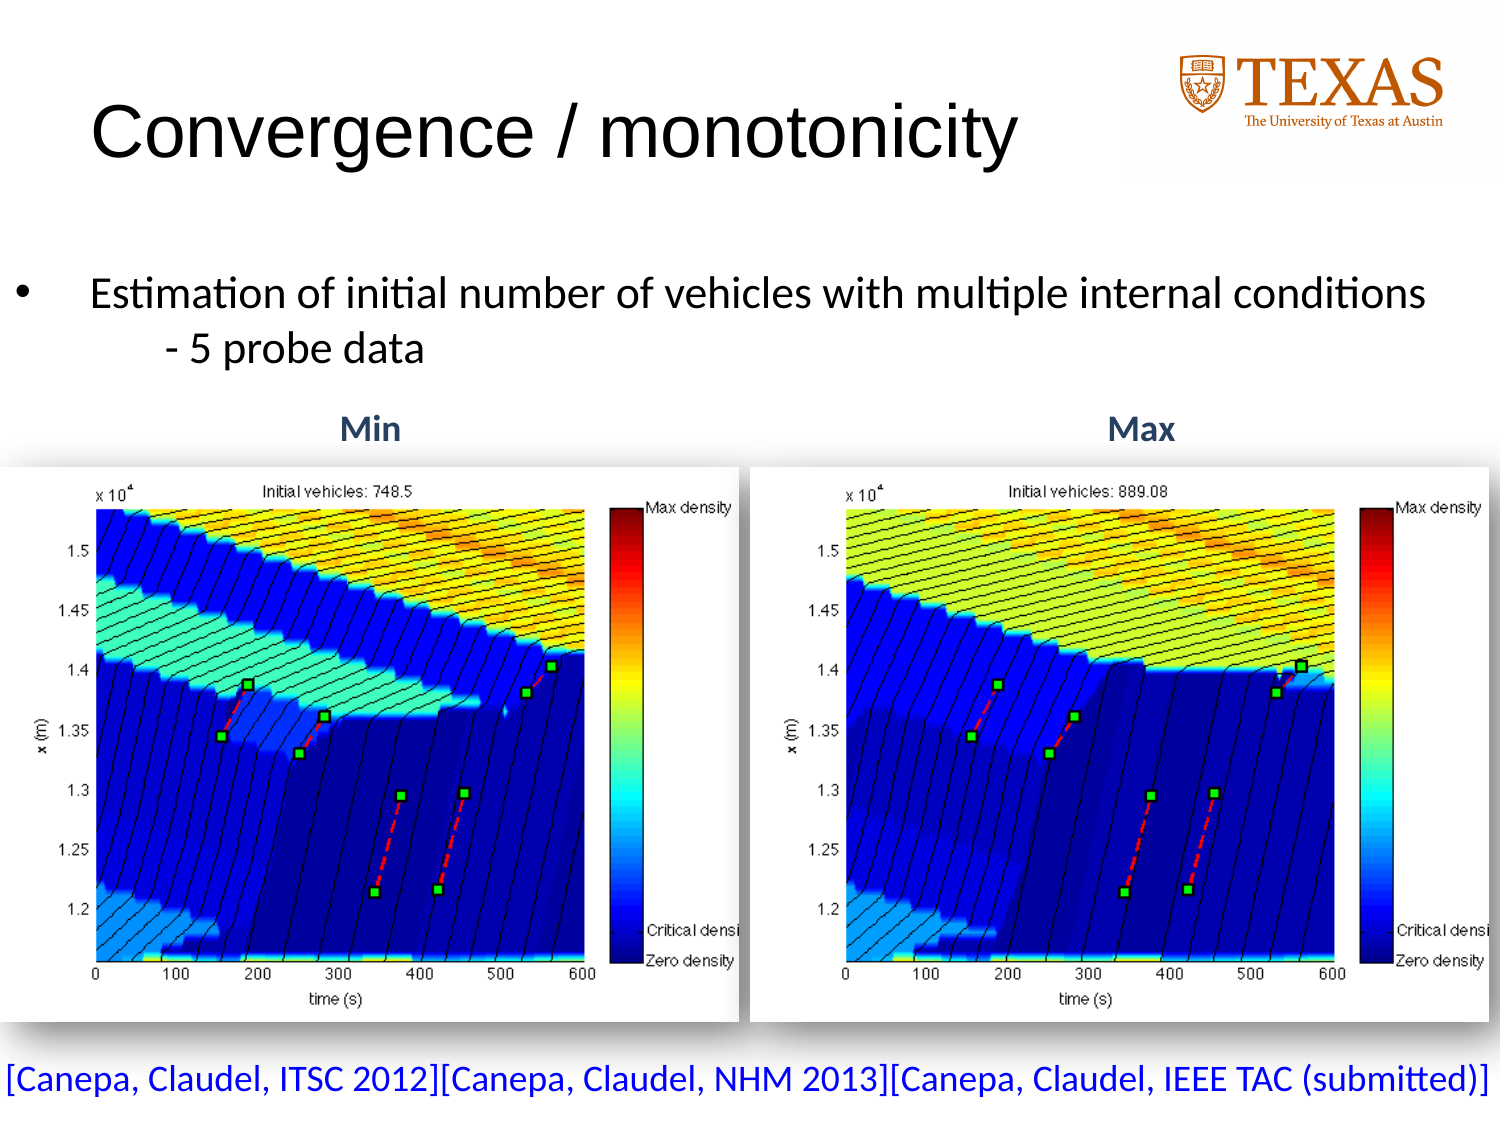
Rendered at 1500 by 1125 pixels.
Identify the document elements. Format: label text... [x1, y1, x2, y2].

picture [1122, 0, 1500, 184]
text_box Convergence / monotonicity [75, 37, 1238, 180]
picture [0, 467, 739, 1022]
text_box Estimation of initial number of vehicles with multiple internal conditions - 5 probe data [0, 255, 1500, 436]
text_box [Canepa, Claudel, ITSC 2012][Canepa, Claudel, NHM 2013][Canepa, Claudel, IEEE TAC (submitted)] [0, 1046, 1500, 1107]
text_box Max [1092, 397, 1258, 457]
picture [749, 467, 1489, 1022]
text_box Min [324, 397, 762, 457]
